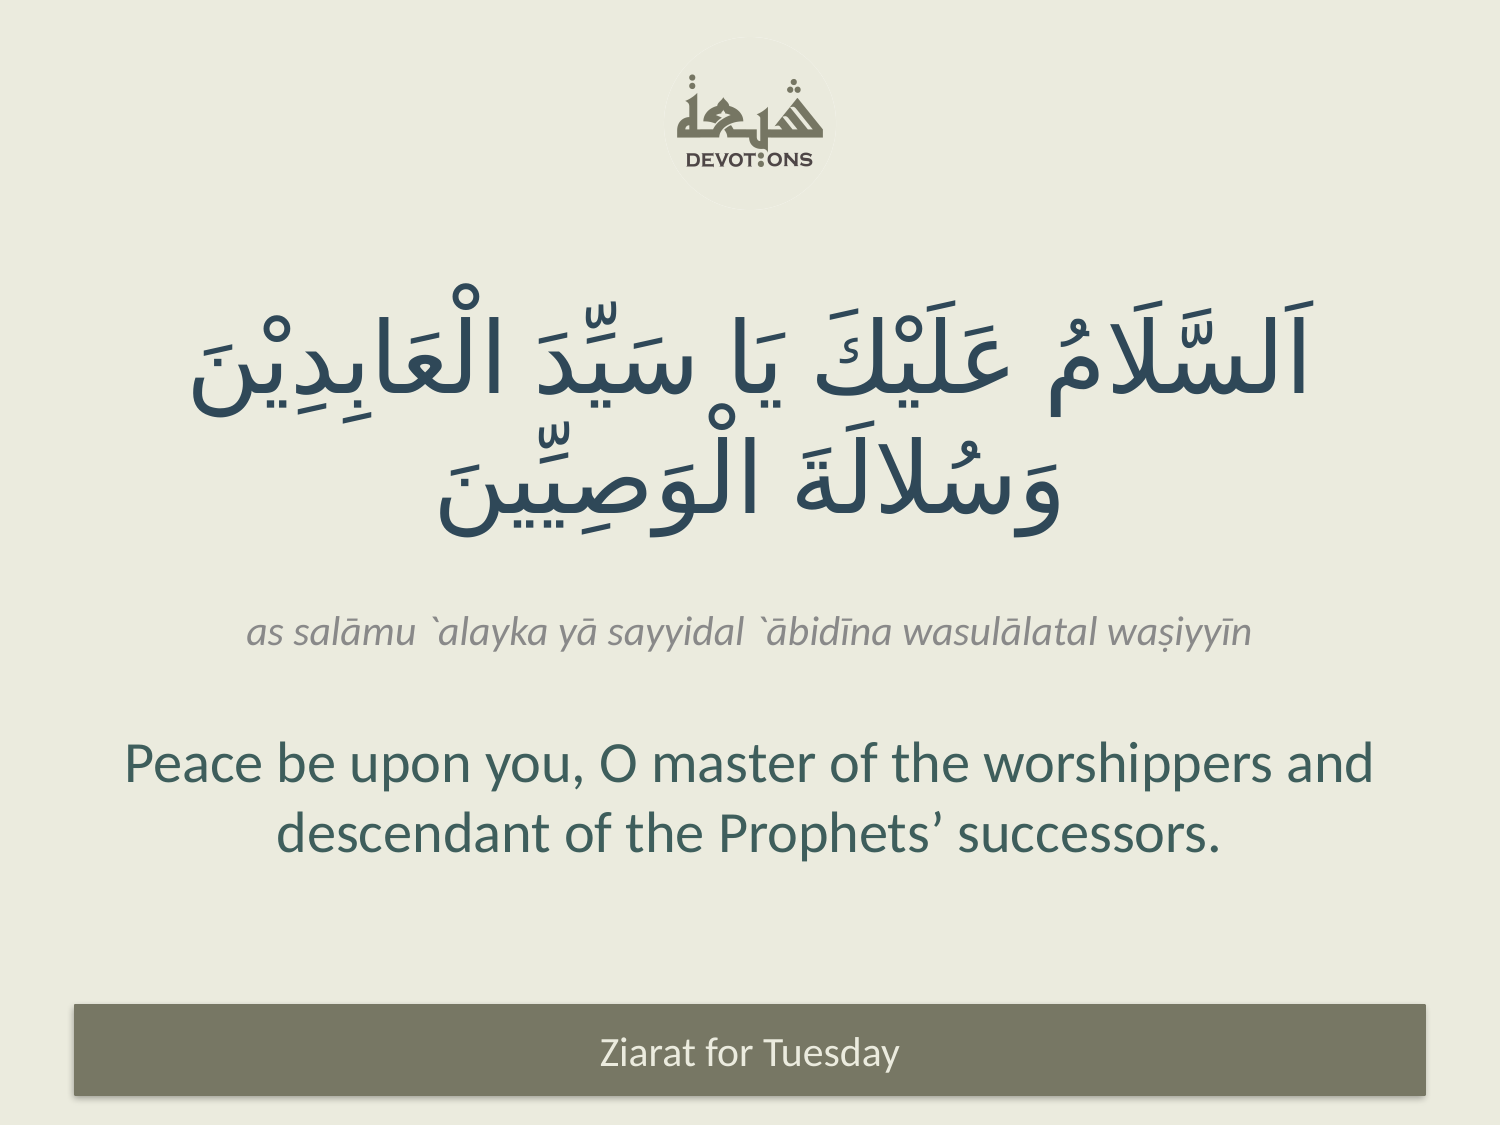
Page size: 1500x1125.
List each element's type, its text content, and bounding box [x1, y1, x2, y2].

text_box Ziarat for Tuesday [584, 1017, 916, 1083]
picture [656, 29, 844, 218]
text_box اَلسَّلَامُ عَلَيْكَ يَا سَيِّدَ الْعَابِدِيْنَ وَسُلالَةَ الْوَصِيِّينَ as salāmu `alayka yā sayyidal `ābidīna wasulālatal waṣiyyīn Peace be upon you, O master of the worshippers and descendant of the Prophets’ successors. [74, 286, 1425, 871]
text_box [74, 1004, 1426, 1096]
